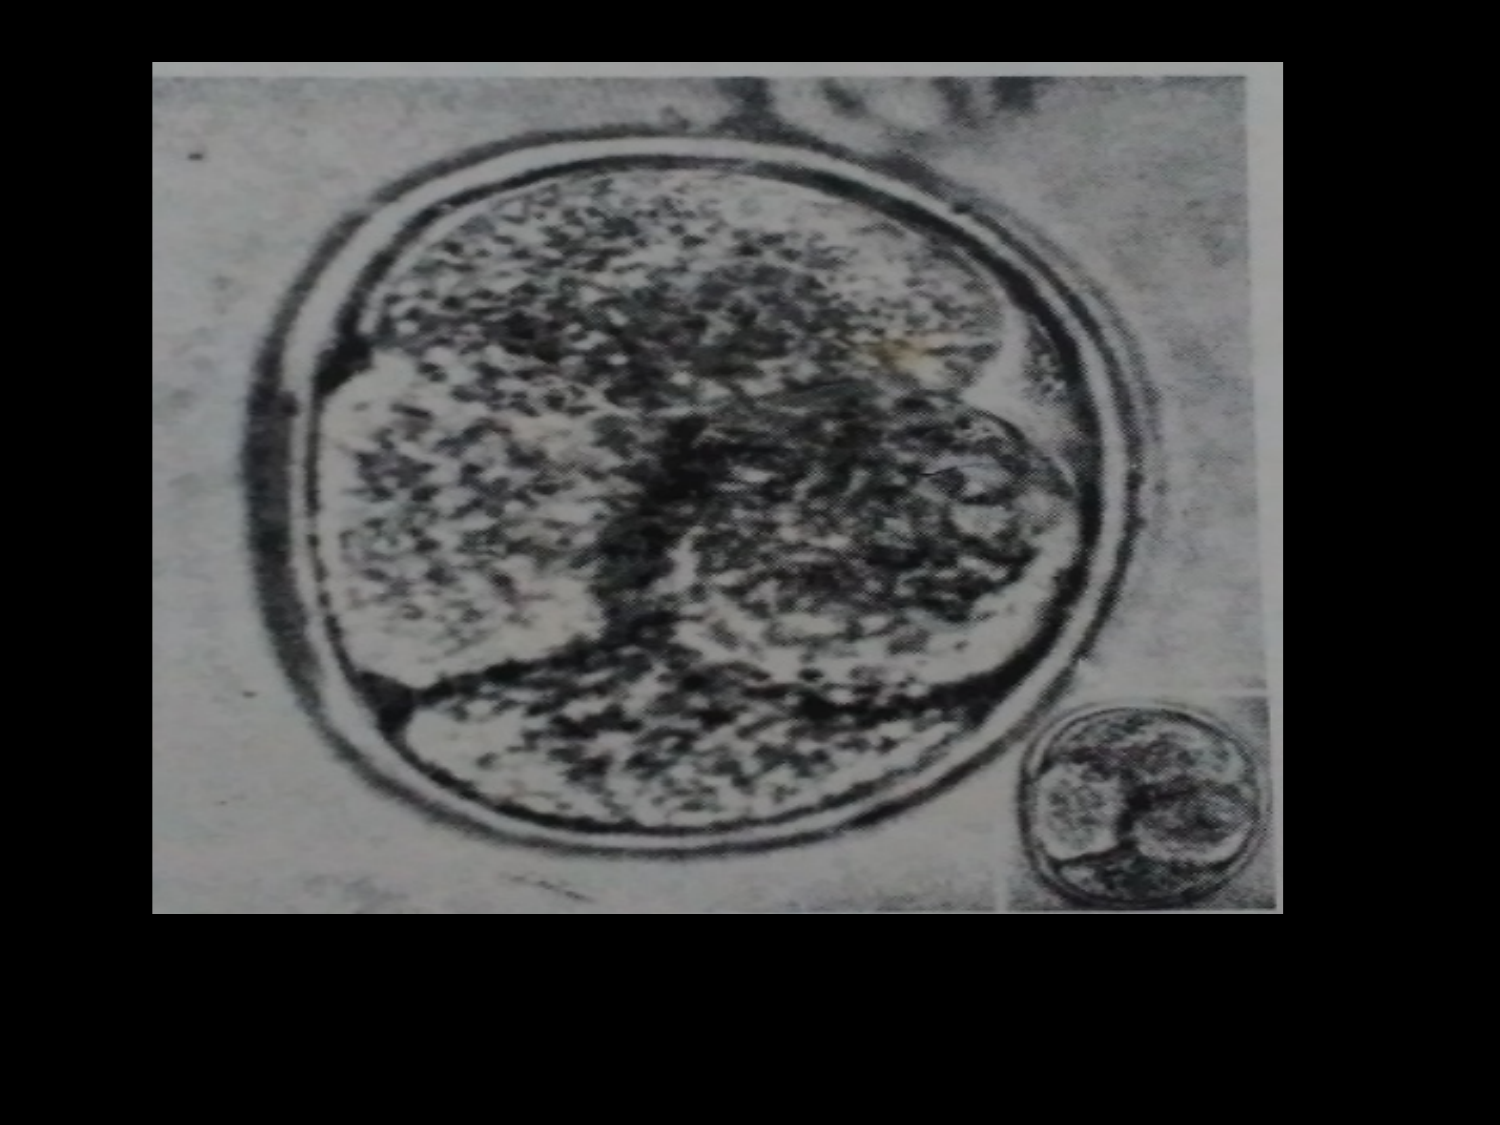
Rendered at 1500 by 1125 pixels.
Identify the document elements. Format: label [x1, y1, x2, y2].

list [152, 62, 1284, 914]
